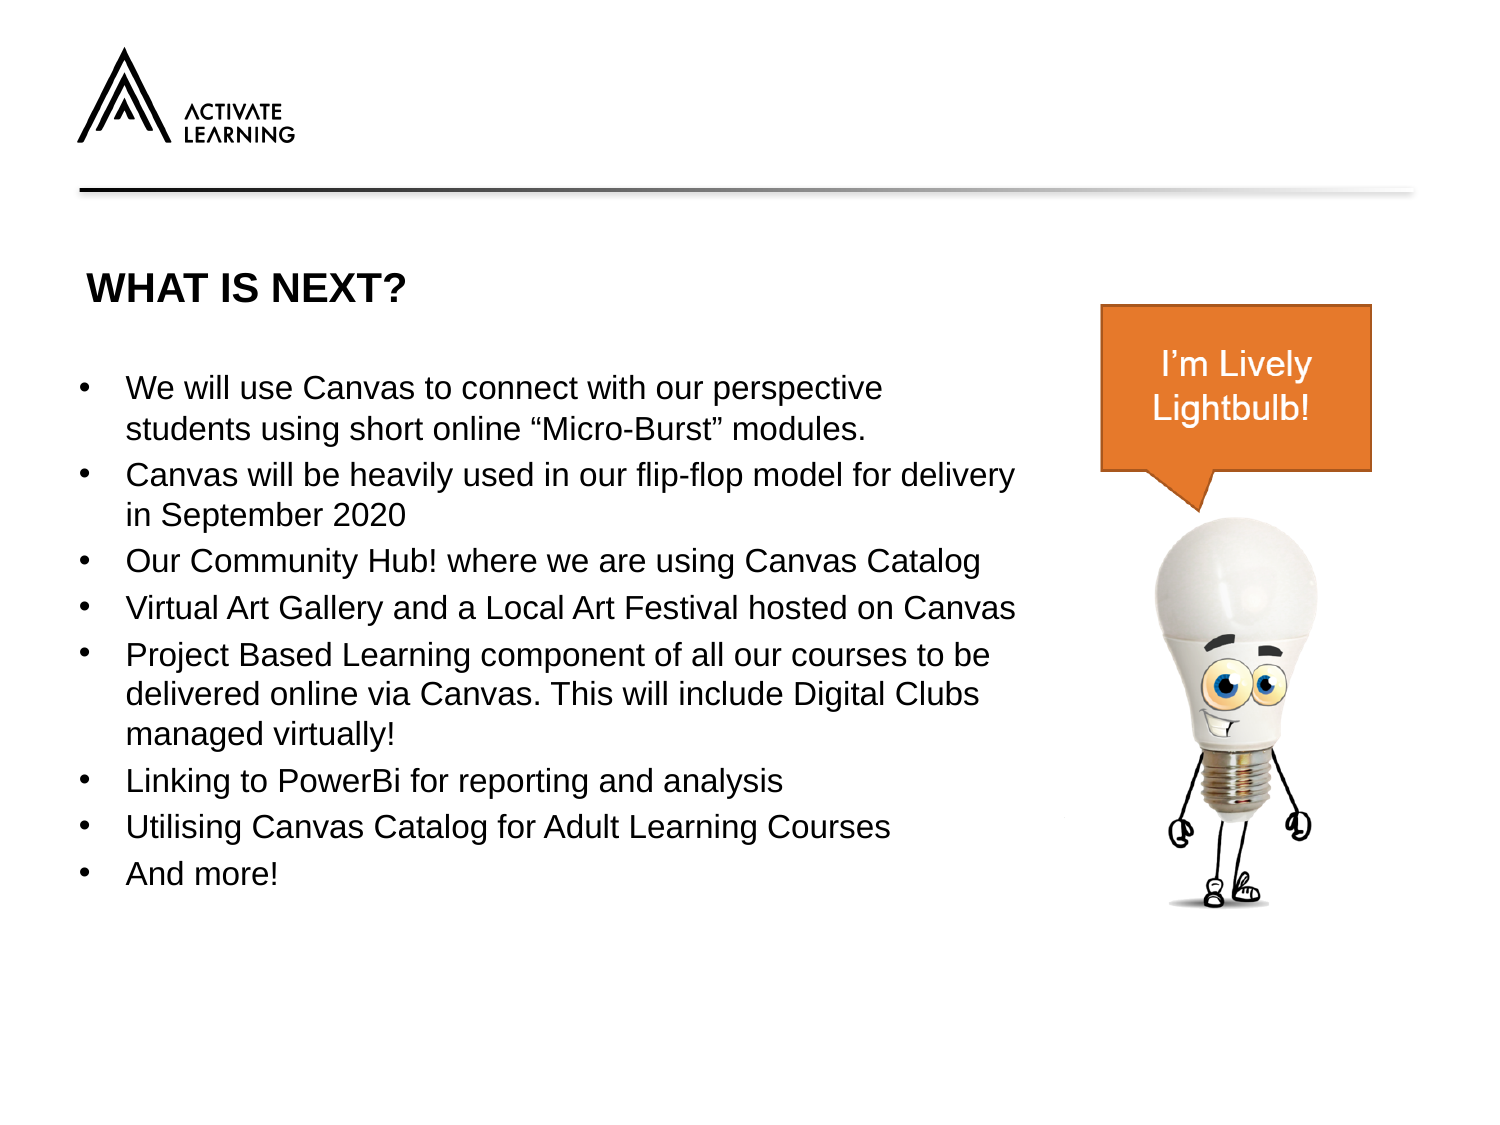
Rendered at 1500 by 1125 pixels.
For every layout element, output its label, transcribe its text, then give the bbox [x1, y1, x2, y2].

list We will use Canvas to connect with our perspective students using short online “Micro-Burst” modules. ​ Canvas will be heavily used in our flip-flop model for delivery in September 2020 Our Community Hub! ​where we are using Canvas Catalog Virtual Art Gallery and a Local Art Festival hosted on Canvas​ Project Based Learning component of all our courses to be delivered online via Canvas. This will include Digital Clubs managed virtually! ​ Linking to PowerBi for reporting and analysis​ Utilising Canvas Catalog for Adult Learning Courses ​ And more! [63, 359, 1035, 1092]
title What is next? [71, 225, 1202, 319]
picture [75, 45, 296, 144]
picture [1064, 271, 1399, 938]
text_box [730, 532, 770, 592]
